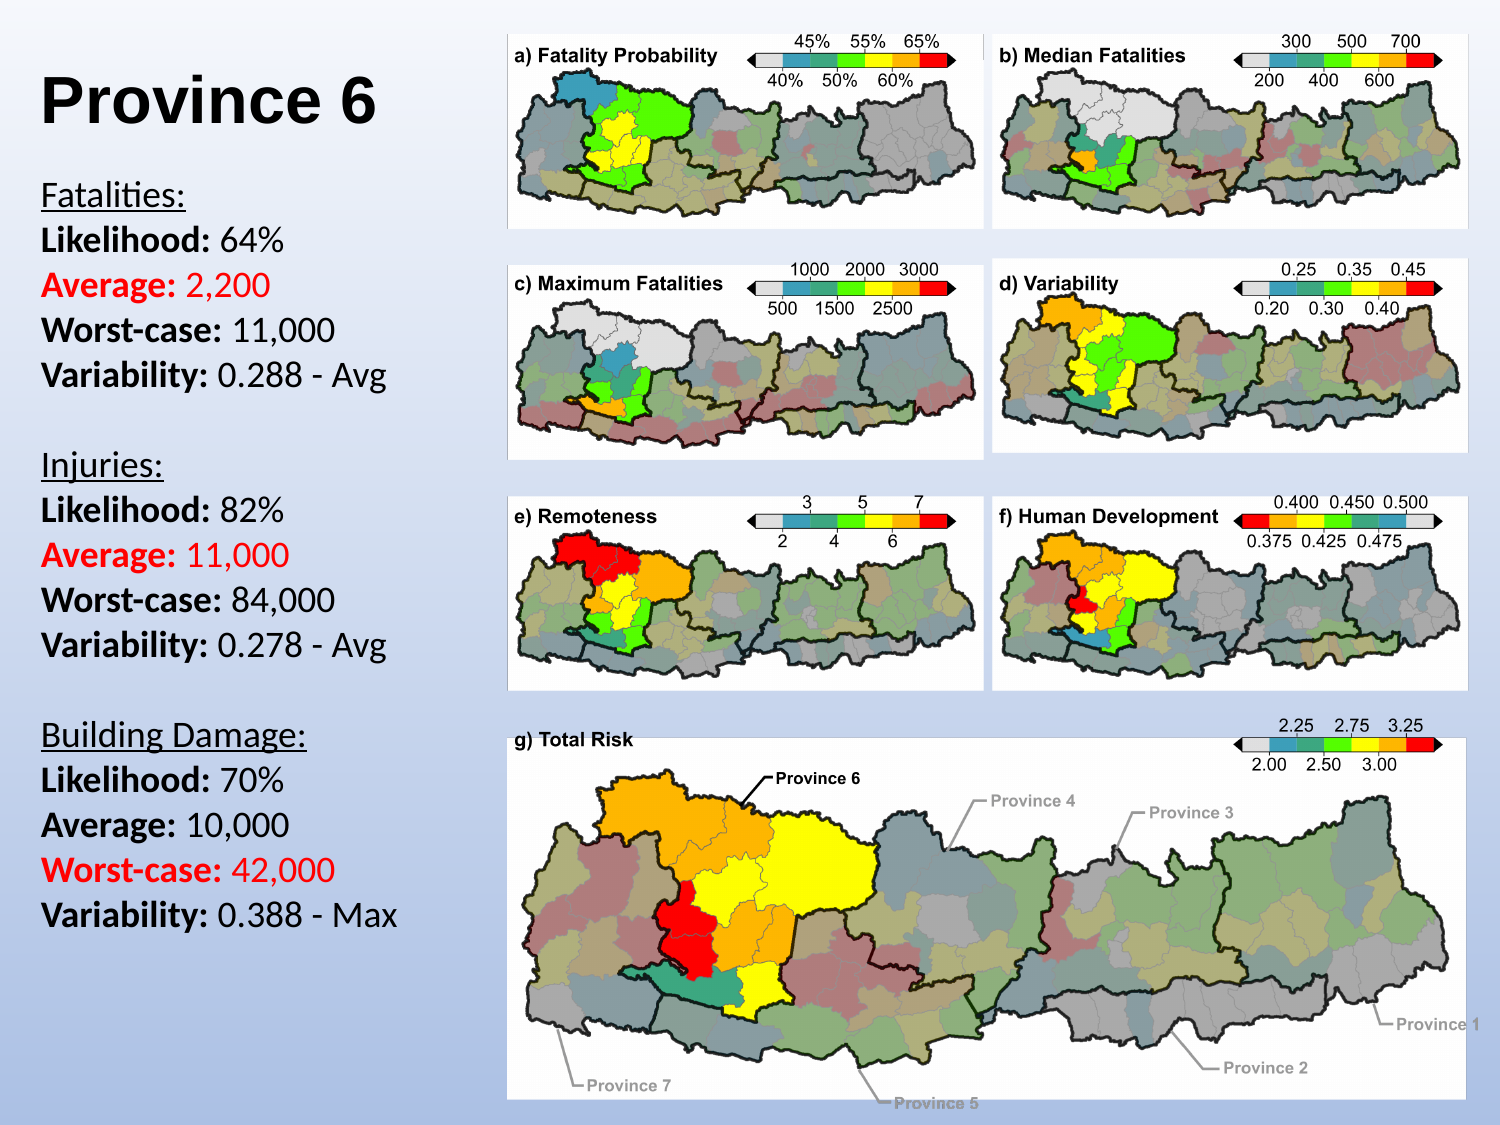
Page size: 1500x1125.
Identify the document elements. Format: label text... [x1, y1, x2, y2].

text_box Fatalities: Likelihood: 64% Average: 2,200 Worst-case: 11,000 Variability: 0.288 - Avg Injuries: Likelihood: 82% Average: 11,000 Worst-case: 84,000 Variability: 0.278 - Avg Building Damage: Likelihood: 70% Average: 10,000 Worst-case: 42,000 Variability: 0.388 - Max [26, 162, 484, 942]
text_box Province 6 [26, 49, 507, 144]
picture [507, 34, 1478, 1110]
